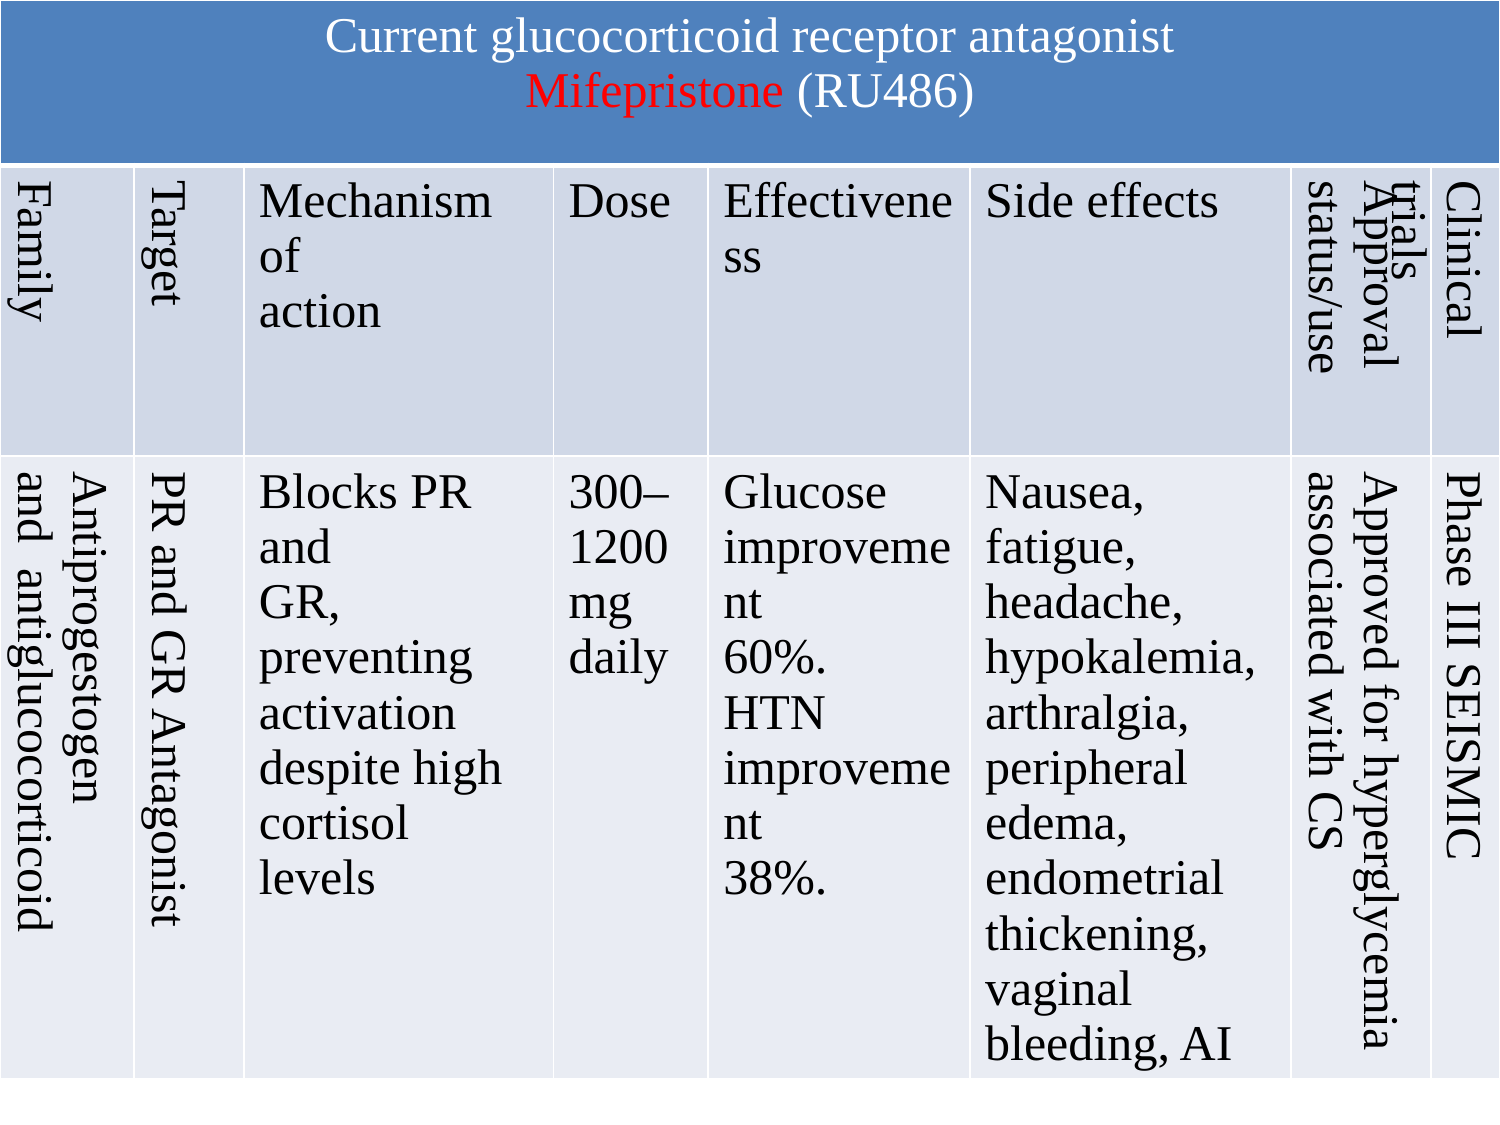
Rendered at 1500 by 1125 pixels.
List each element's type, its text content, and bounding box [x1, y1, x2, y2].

table_cell Effectiveness [709, 168, 969, 455]
table_header Current glucocorticoid receptor antagonist Mifepristone (RU486) [1, 1, 1499, 163]
table_cell Blocks PR and GR, preventing activation despite high cortisol levels [245, 457, 553, 1078]
table_cell Nausea, fatigue, headache, hypokalemia, arthralgia, peripheral edema, endometrial thickening, vaginal bleeding, AI [971, 457, 1290, 1078]
table_cell Approved for hyperglycemia associated with CS [1292, 457, 1430, 1078]
table_cell PR and GR Antagonist [135, 457, 243, 1078]
table_cell Target [135, 168, 243, 455]
table_cell Glucose improvement 60%. HTN improvement 38%. [709, 457, 969, 1078]
table_cell Phase III SEISMIC [1432, 457, 1499, 1078]
table_cell Clinical trials [1432, 168, 1499, 455]
table_cell Family [1, 168, 133, 455]
table_cell Antiprogestogen and antiglucocorticoid [1, 457, 133, 1078]
table_cell Dose [554, 168, 707, 455]
table_cell Mechanism of action [245, 168, 553, 455]
table_cell Side effects [971, 168, 1290, 455]
table_cell Approval status/use [1292, 168, 1430, 455]
table_cell 300–1200 mg daily [554, 457, 707, 1078]
